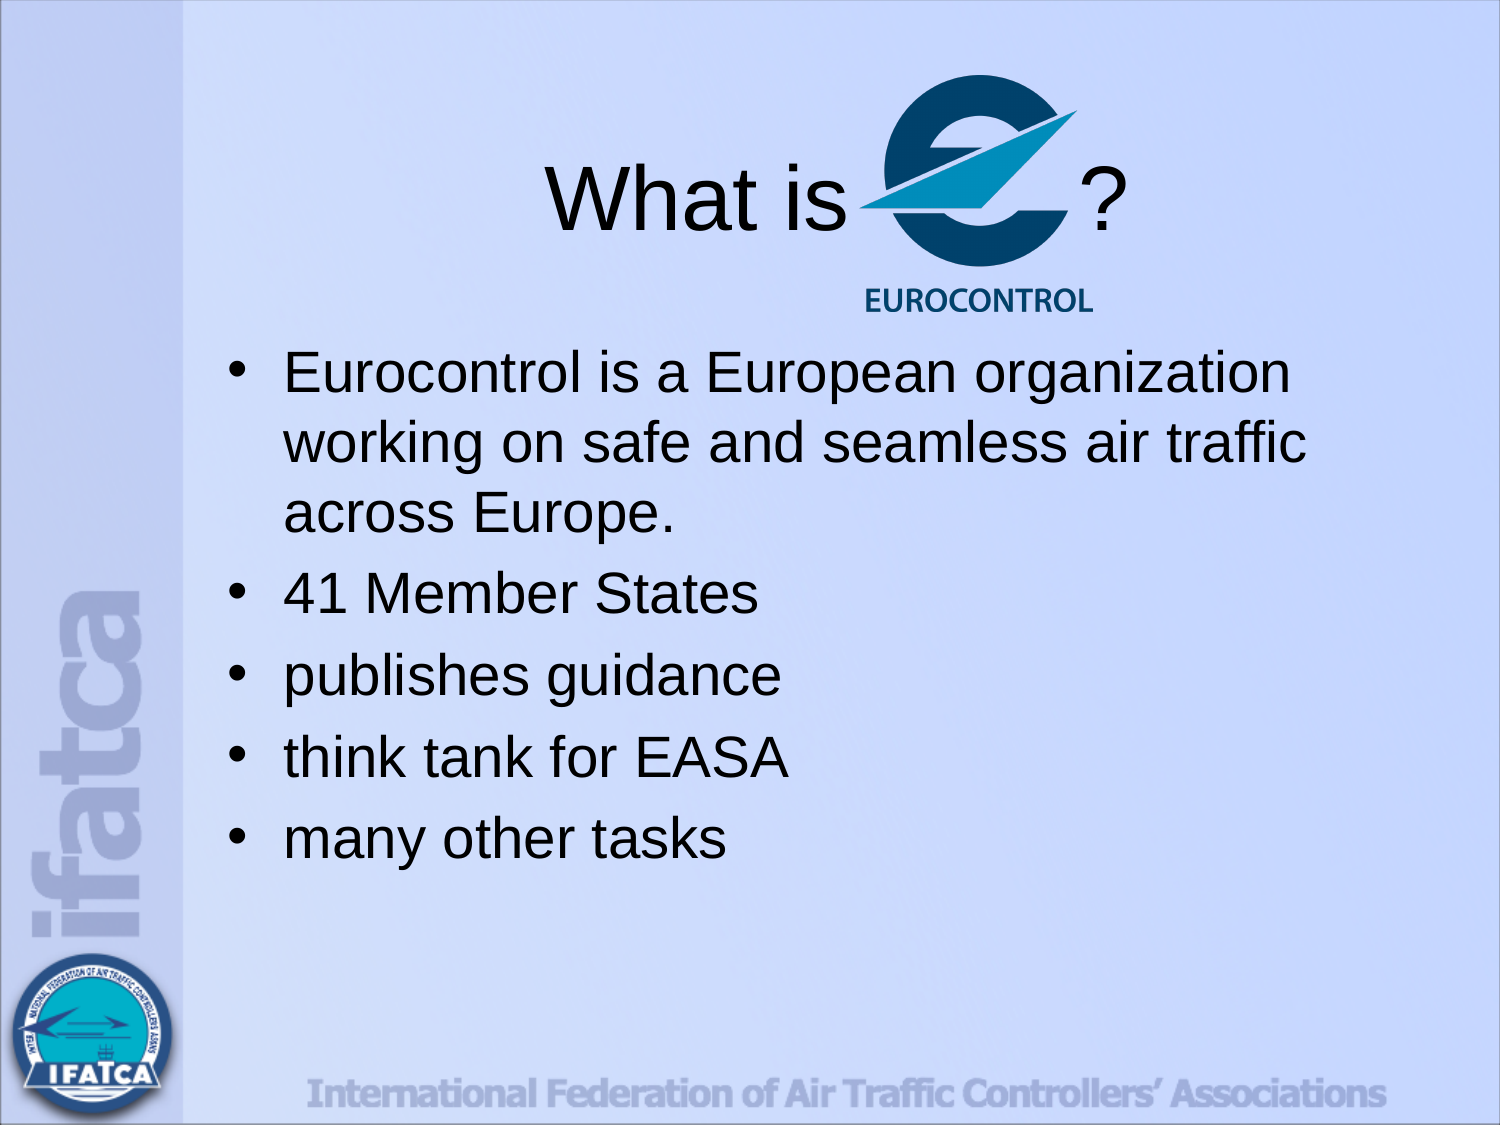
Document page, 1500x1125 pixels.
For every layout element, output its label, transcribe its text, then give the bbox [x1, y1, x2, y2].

text_box Eurocontrol is a European organization working on safe and seamless air traffic across Europe. 41 Member States publishes guidance think tank for EASA many other tasks [212, 326, 1463, 1002]
picture [0, 0, 1500, 1125]
title What is ? [212, 99, 854, 288]
title What is ? [1097, 99, 1463, 288]
